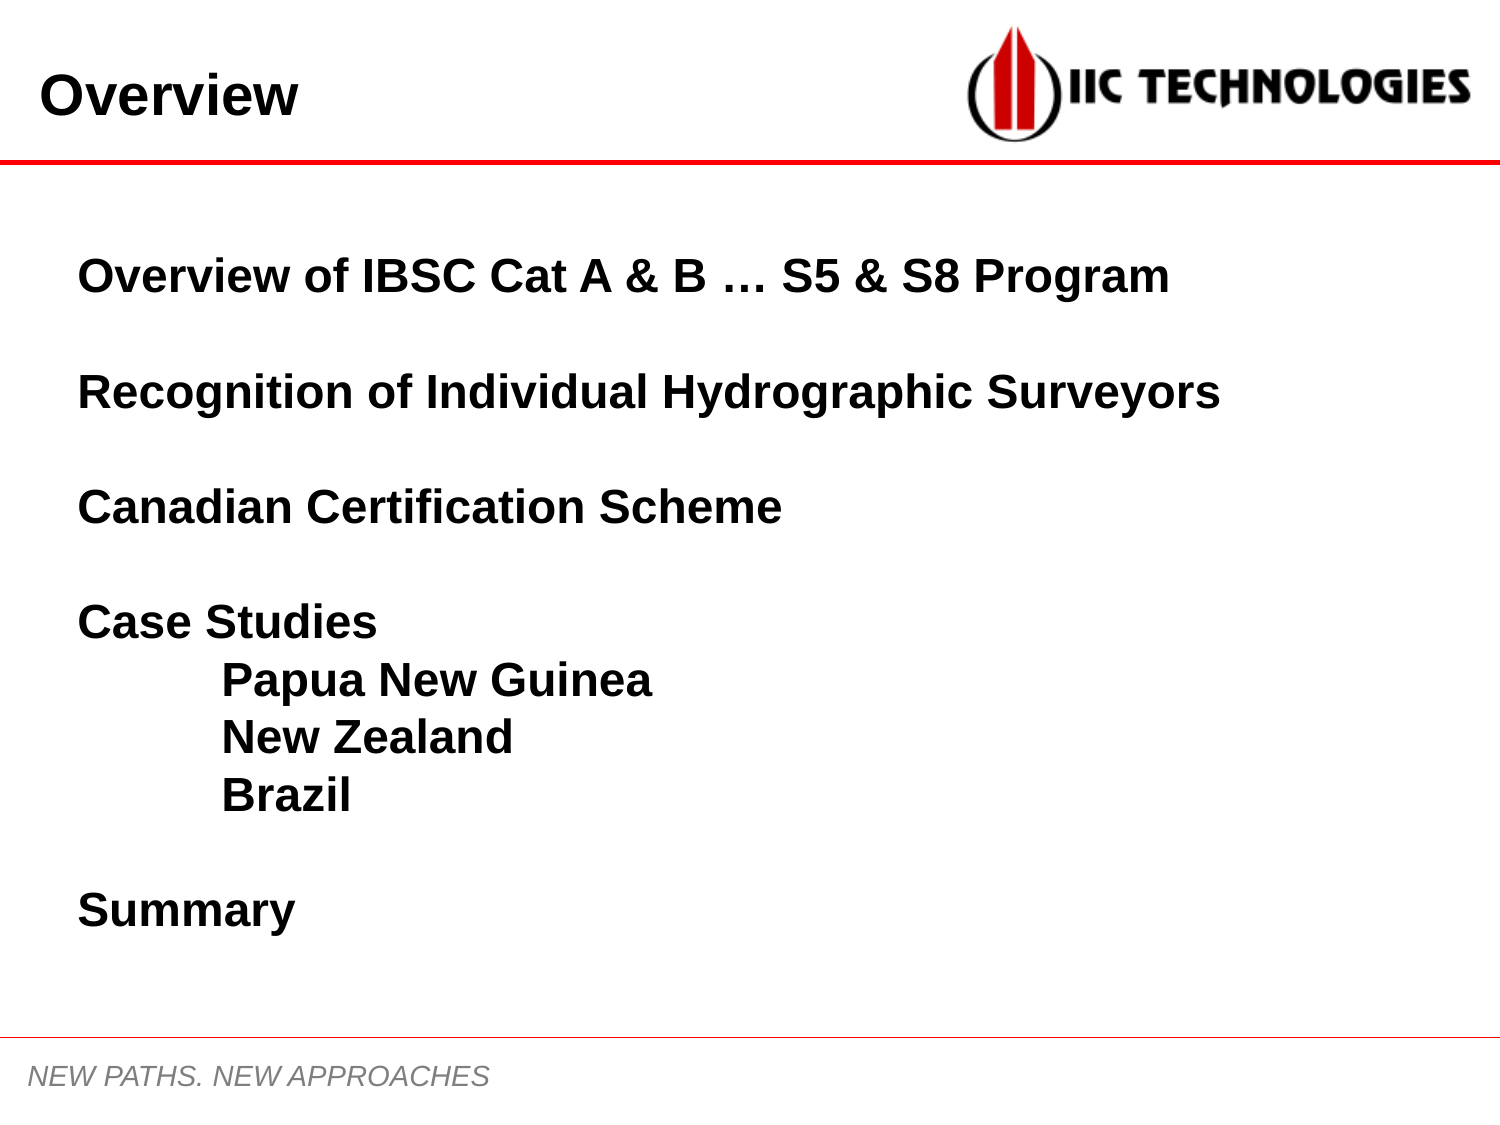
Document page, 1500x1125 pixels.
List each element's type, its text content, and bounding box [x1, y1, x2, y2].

title Overview [24, 50, 1013, 138]
text_box Overview of IBSC Cat A & B … S5 & S8 Program Recognition of Individual Hydrographic Surveyors Canadian Certification Scheme Case Studies Papua New Guinea New Zealand Brazil Summary [62, 237, 1450, 950]
picture [958, 24, 1483, 145]
